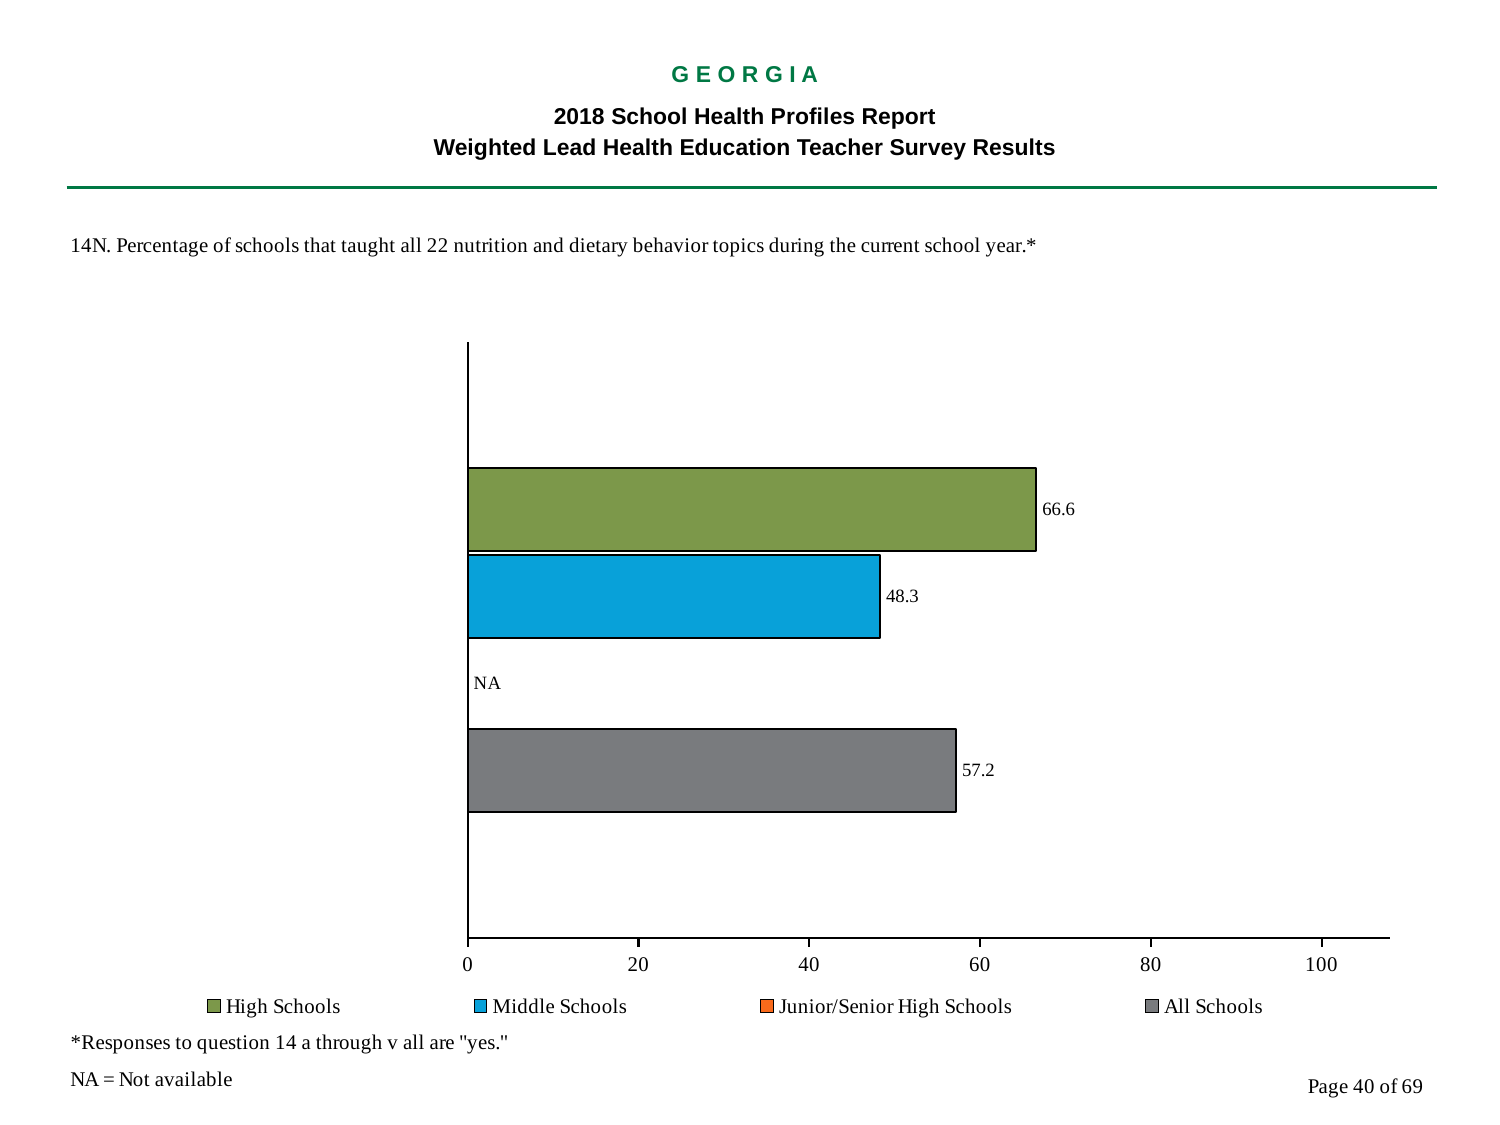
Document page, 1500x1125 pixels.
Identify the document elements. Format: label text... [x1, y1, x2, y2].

chart [41, 208, 1448, 1105]
text_box 2018 School Health Profiles Report [41, 93, 1448, 125]
text_box Weighted Lead Health Education Teacher Survey Results [41, 125, 1448, 168]
text_box G E O R G I A [41, 52, 1448, 93]
